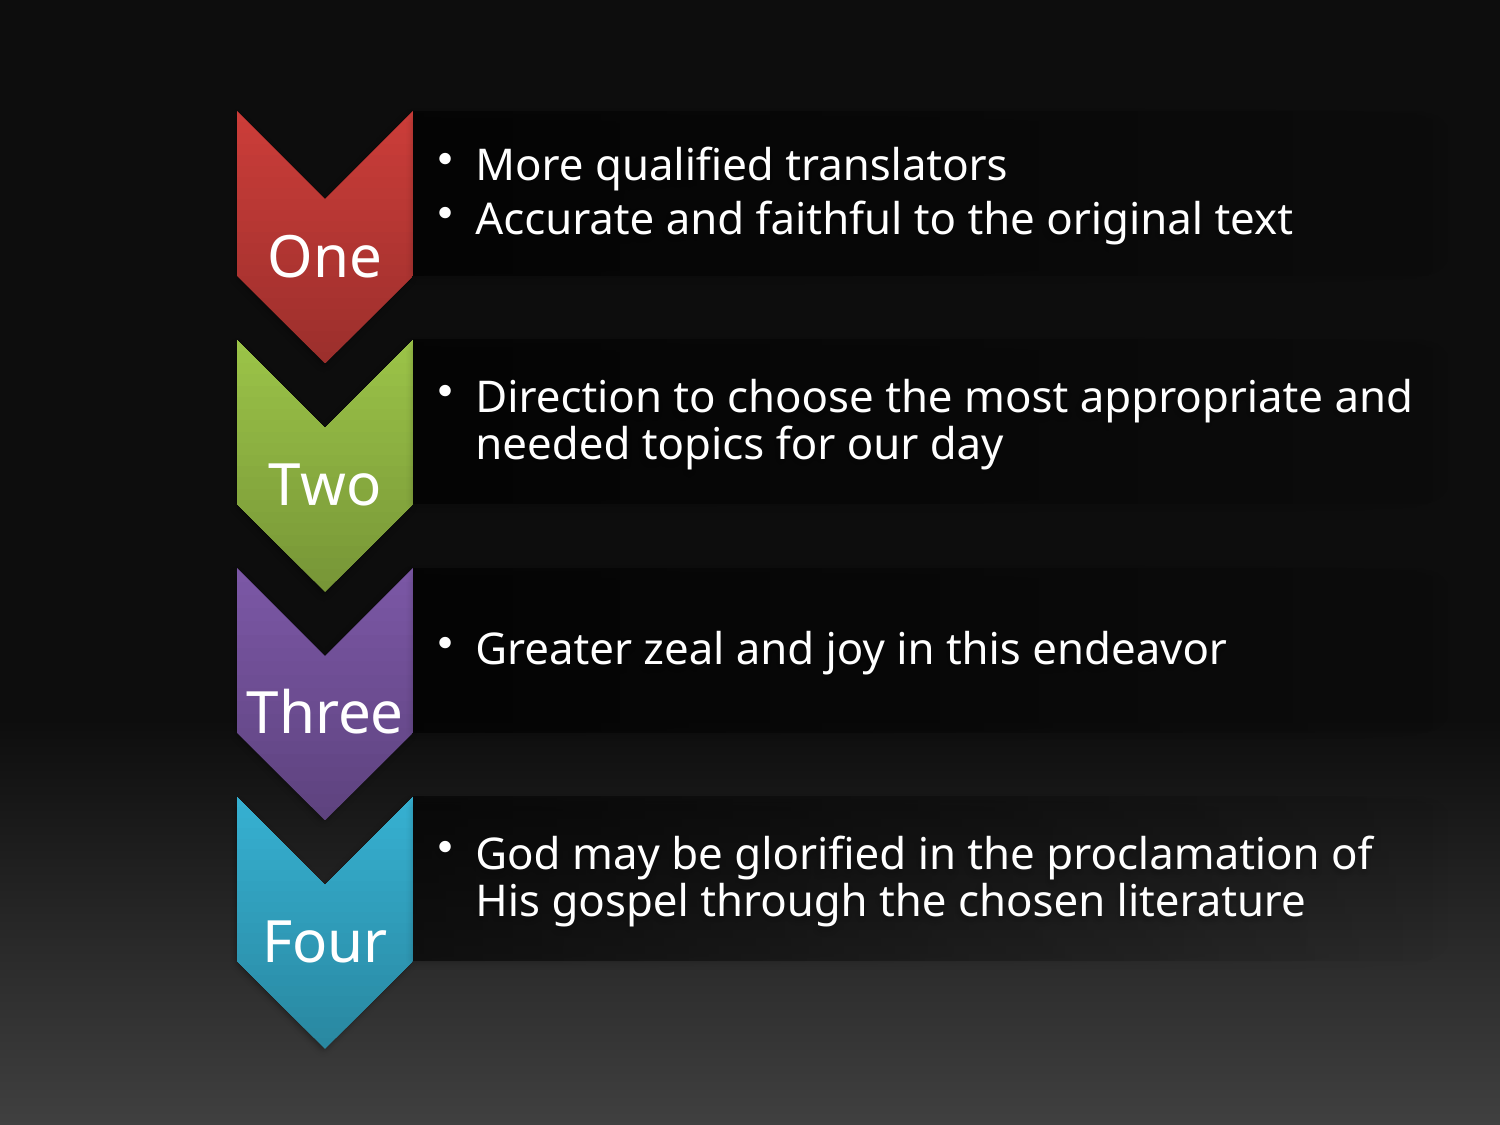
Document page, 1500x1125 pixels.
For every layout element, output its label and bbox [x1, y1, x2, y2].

text_box [236, 110, 1451, 1051]
